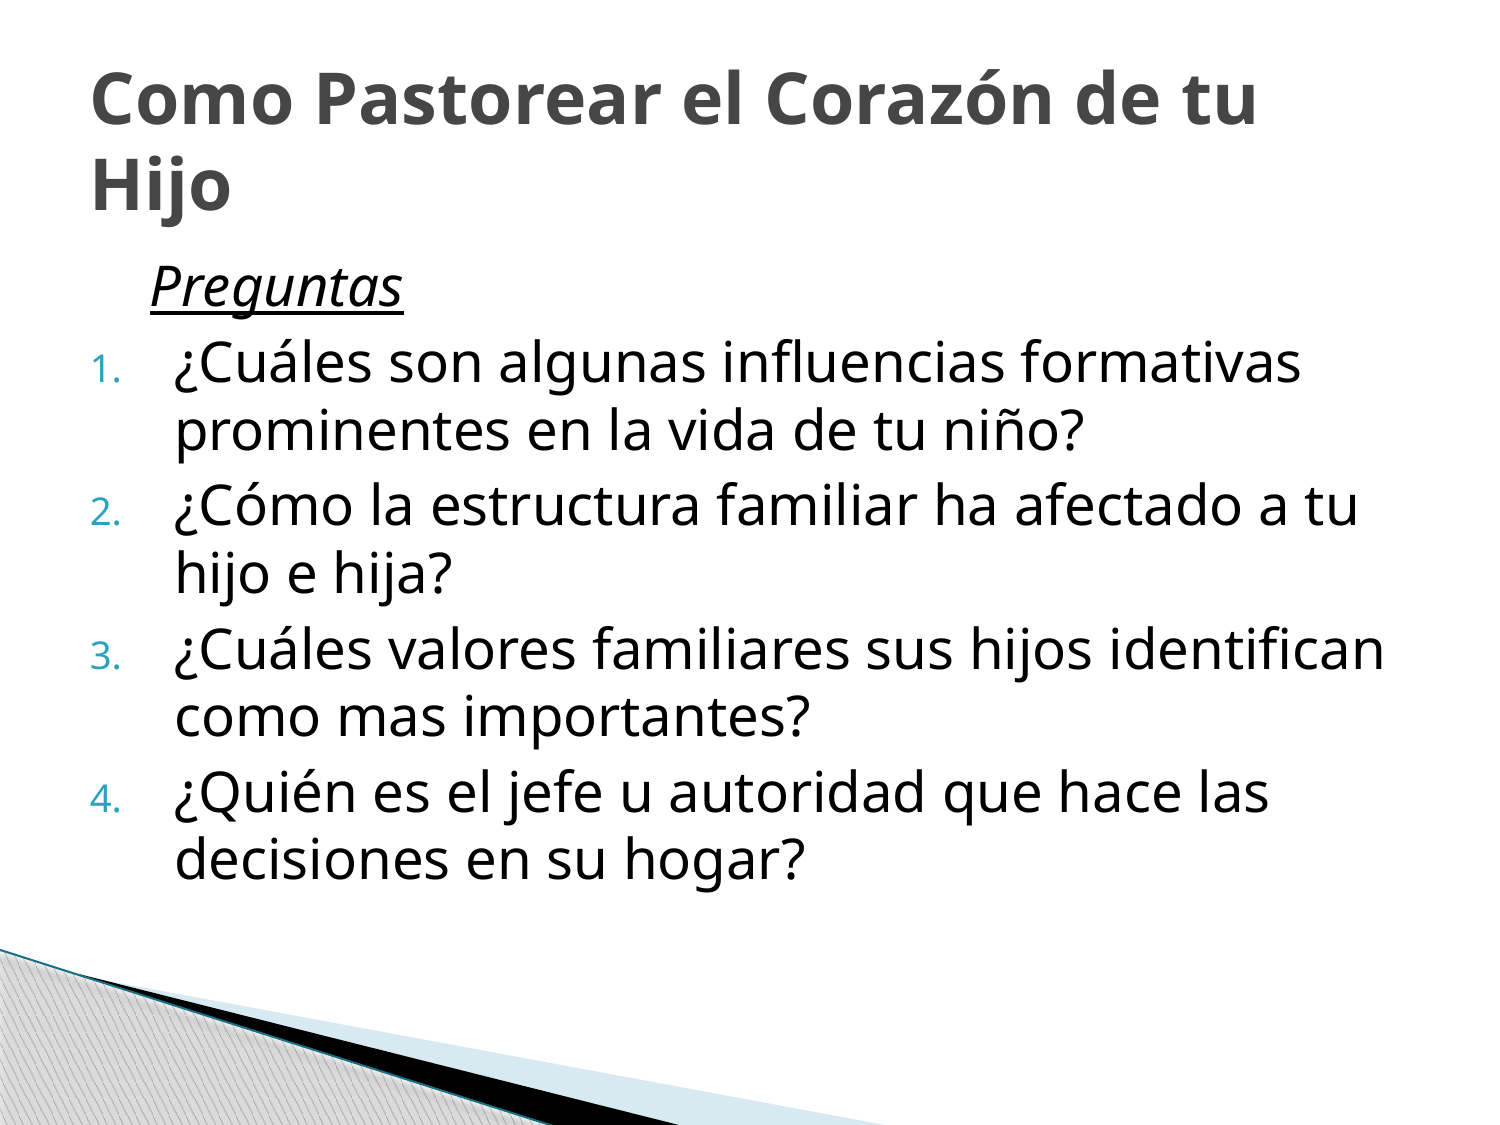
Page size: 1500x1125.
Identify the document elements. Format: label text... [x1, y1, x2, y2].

list Preguntas ¿Cuáles son algunas influencias formativas prominentes en la vida de tu niño? ¿Cómo la estructura familiar ha afectado a tu hijo e hija? ¿Cuáles valores familiares sus hijos identifican como mas importantes? ¿Quién es el jefe u autoridad que hace las decisiones en su hogar? [75, 243, 1425, 986]
title Como Pastorear el Corazón de tu Hijo [75, 45, 1425, 233]
